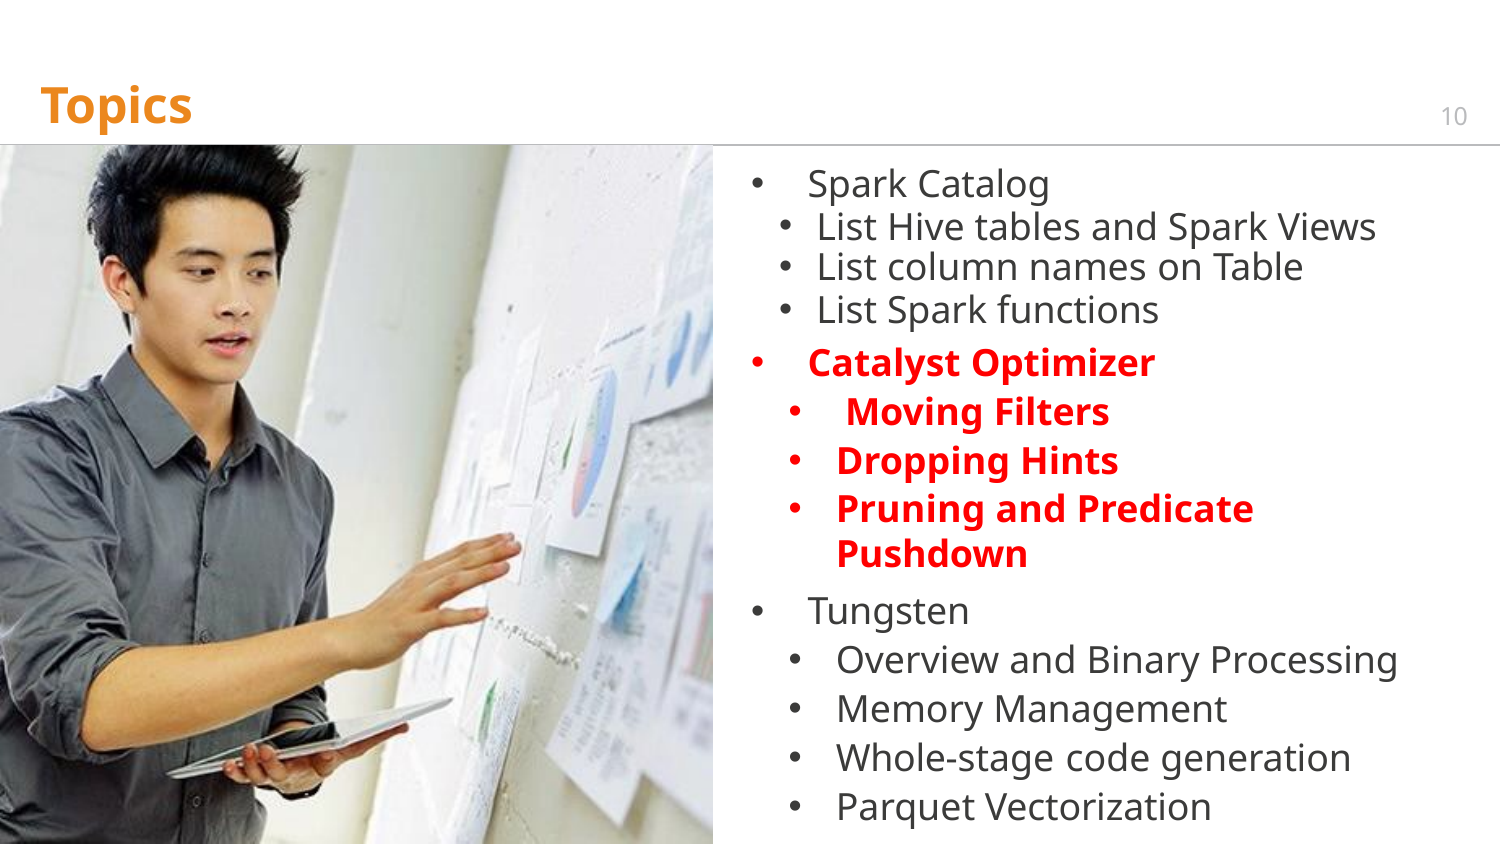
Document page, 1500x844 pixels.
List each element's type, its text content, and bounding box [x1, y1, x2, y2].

title Topics [38, 15, 1269, 142]
text_box 10 [1437, 97, 1471, 130]
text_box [0, 144, 1500, 844]
